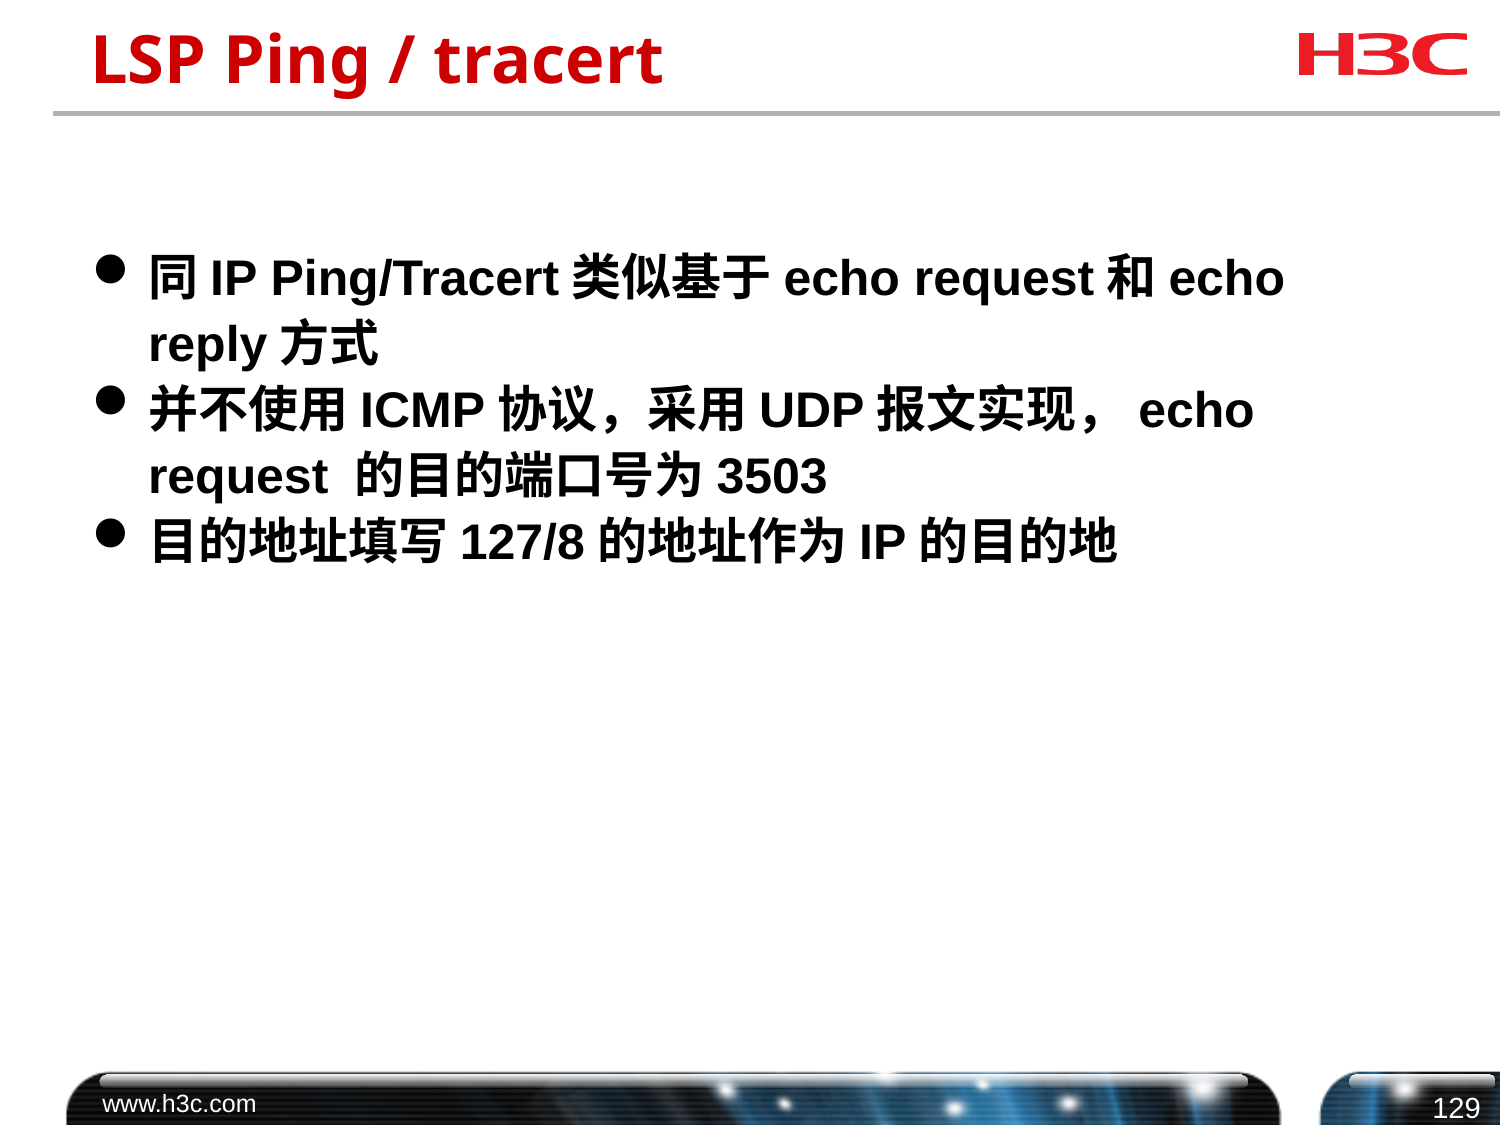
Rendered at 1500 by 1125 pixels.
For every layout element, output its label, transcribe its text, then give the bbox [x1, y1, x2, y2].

title LSP Ping / tracert [75, 7, 1263, 108]
picture [1299, 33, 1467, 75]
list 同IP Ping/Tracert类似基于echo request和echo reply方式 并不使用ICMP协议，采用UDP报文实现，echo request 的目的端口号为3503 目的地址填写127/8的地址作为IP的目的地 [76, 231, 1388, 775]
picture [50, 1051, 1500, 1125]
